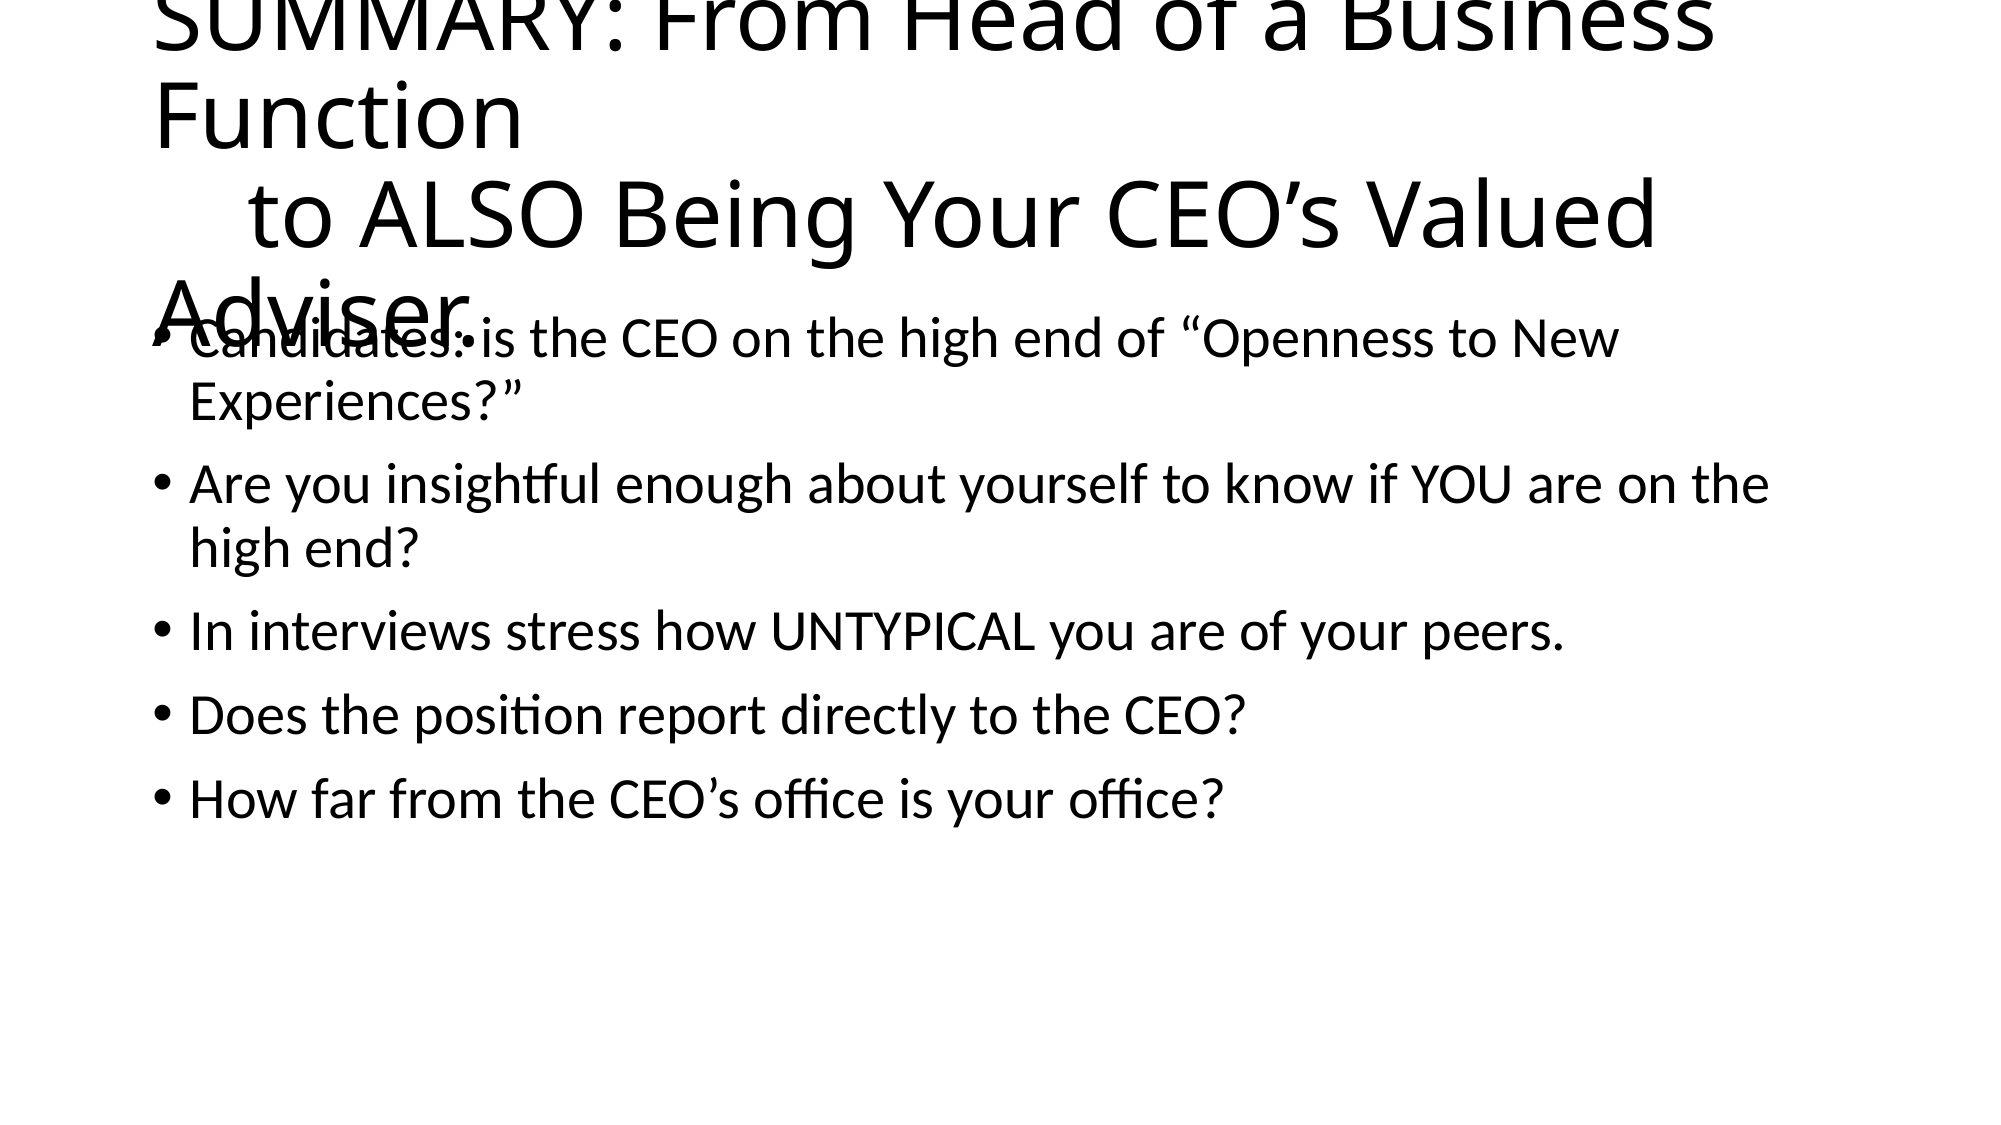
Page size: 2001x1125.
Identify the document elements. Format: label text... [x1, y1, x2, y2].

list Candidates: is the CEO on the high end of “Openness to New Experiences?” Are you insightful enough about yourself to know if YOU are on the high end? In interviews stress how UNTYPICAL you are of your peers. Does the position report directly to the CEO? How far from the CEO’s office is your office? [137, 299, 1863, 1014]
title SUMMARY: From Head of a Business Function to ALSO Being Your CEO’s Valued Adviser. [137, 59, 1863, 278]
